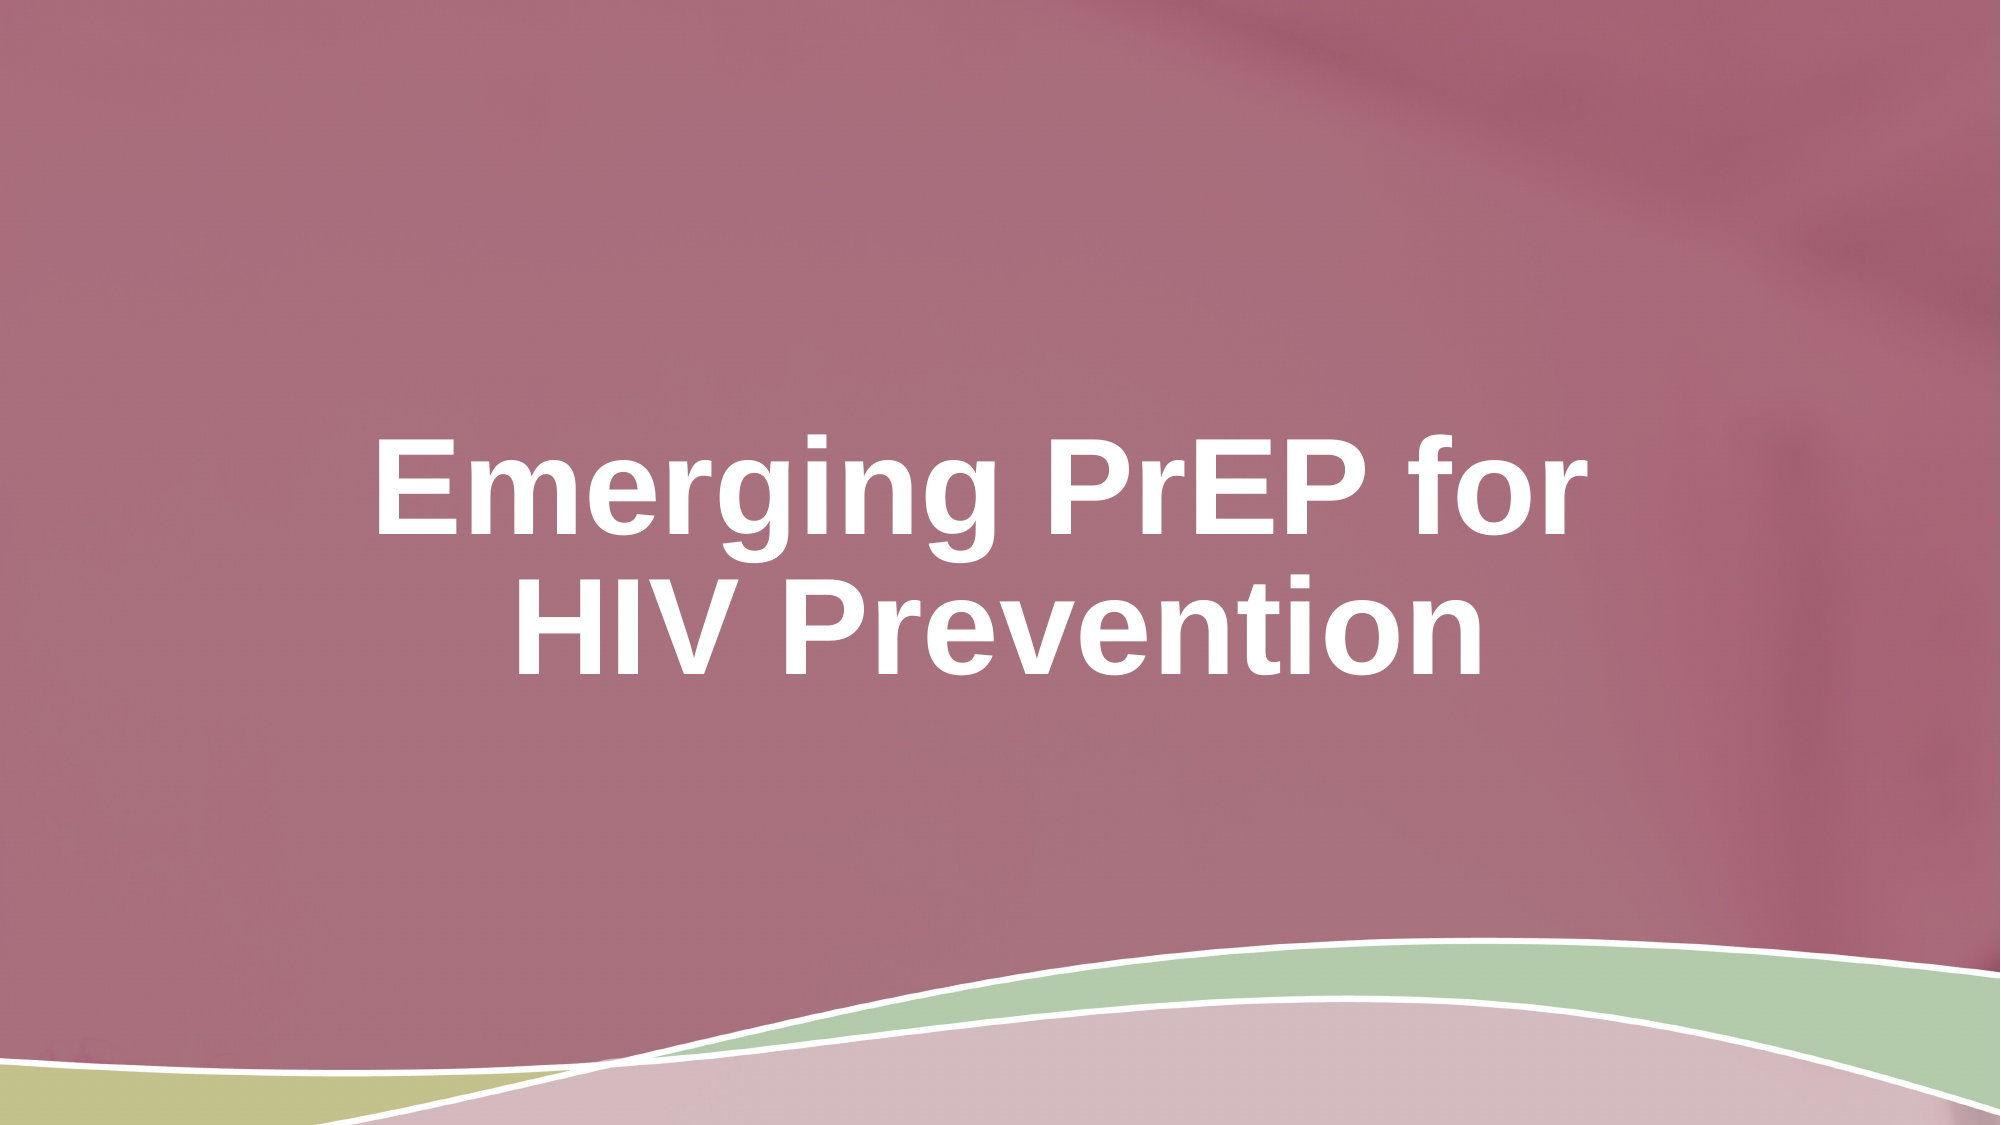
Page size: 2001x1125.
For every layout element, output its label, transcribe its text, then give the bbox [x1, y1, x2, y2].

title Emerging PrEP for HIV Prevention [99, 413, 1900, 712]
picture [0, 0, 2000, 1125]
